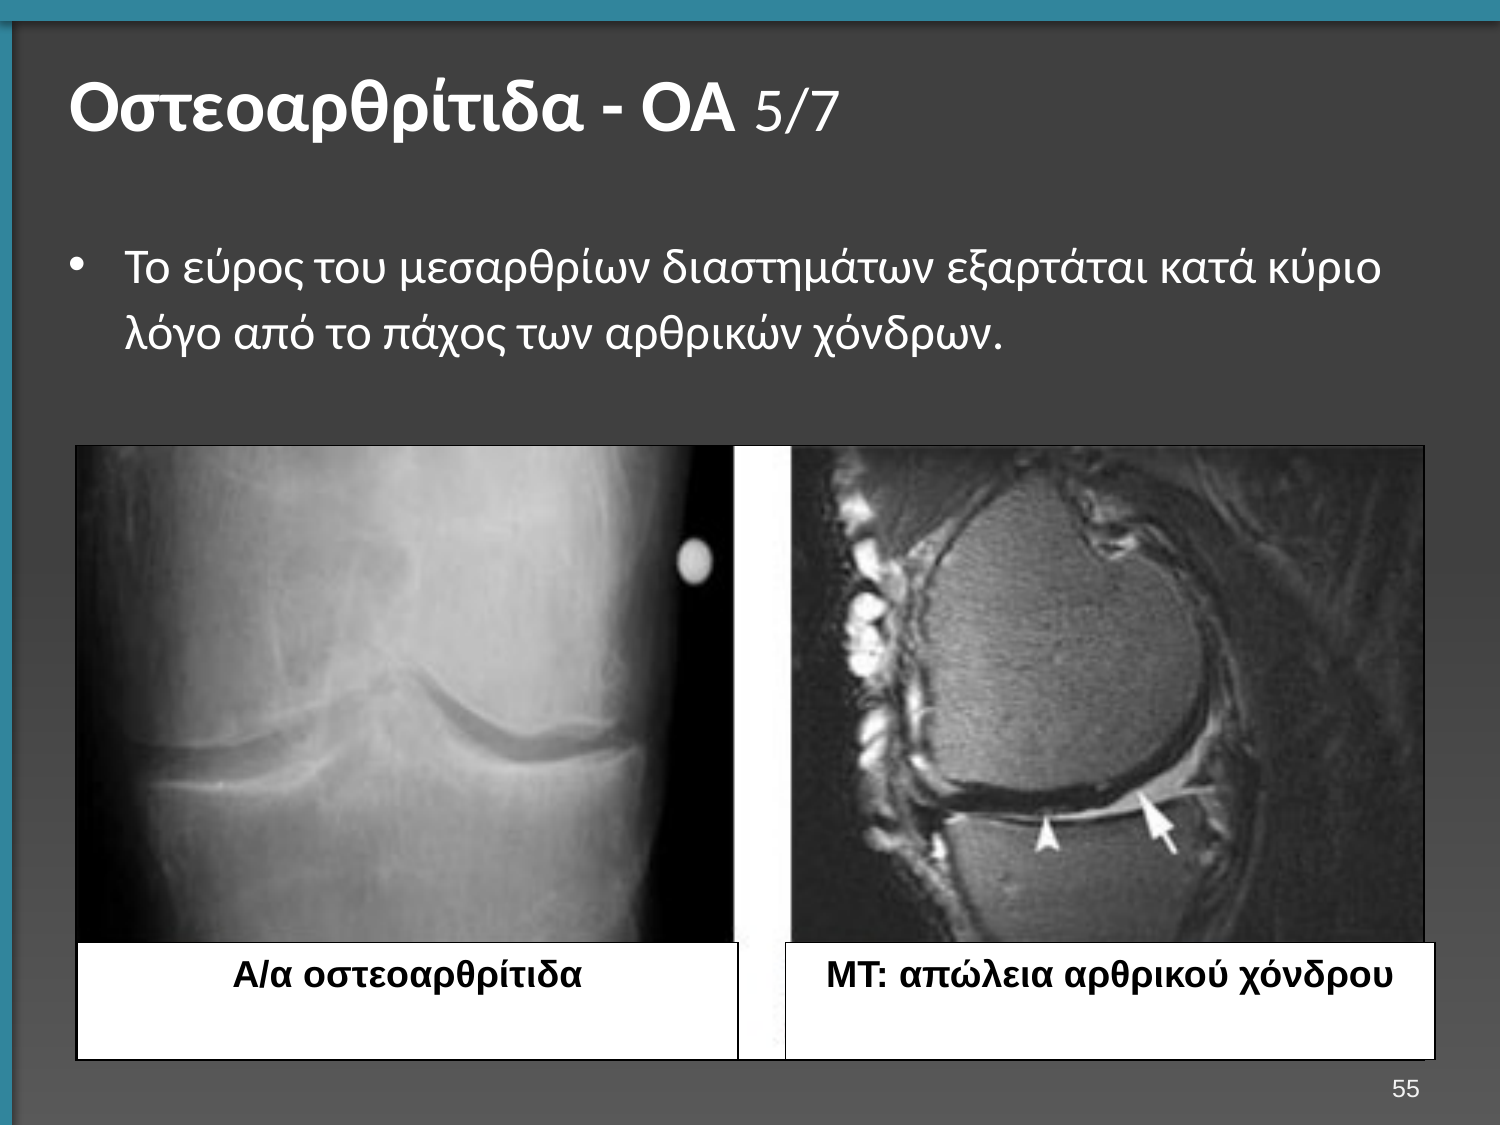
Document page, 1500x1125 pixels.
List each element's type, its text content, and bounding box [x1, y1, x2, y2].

title Οστεοαρθρίτιδα - ΟΑ 5/7 [10, 19, 1500, 185]
slide_number 54 [1085, 1057, 1436, 1118]
list Το εύρος του μεσαρθρίων διαστημάτων εξαρτάται κατά κύριο λόγο από το πάχος των αρθρικών χόνδρων. [53, 219, 1436, 398]
text_box ΜΤ: απώλεια αρθρικού χόνδρου [1428, 942, 1436, 1057]
picture [76, 446, 1424, 1060]
